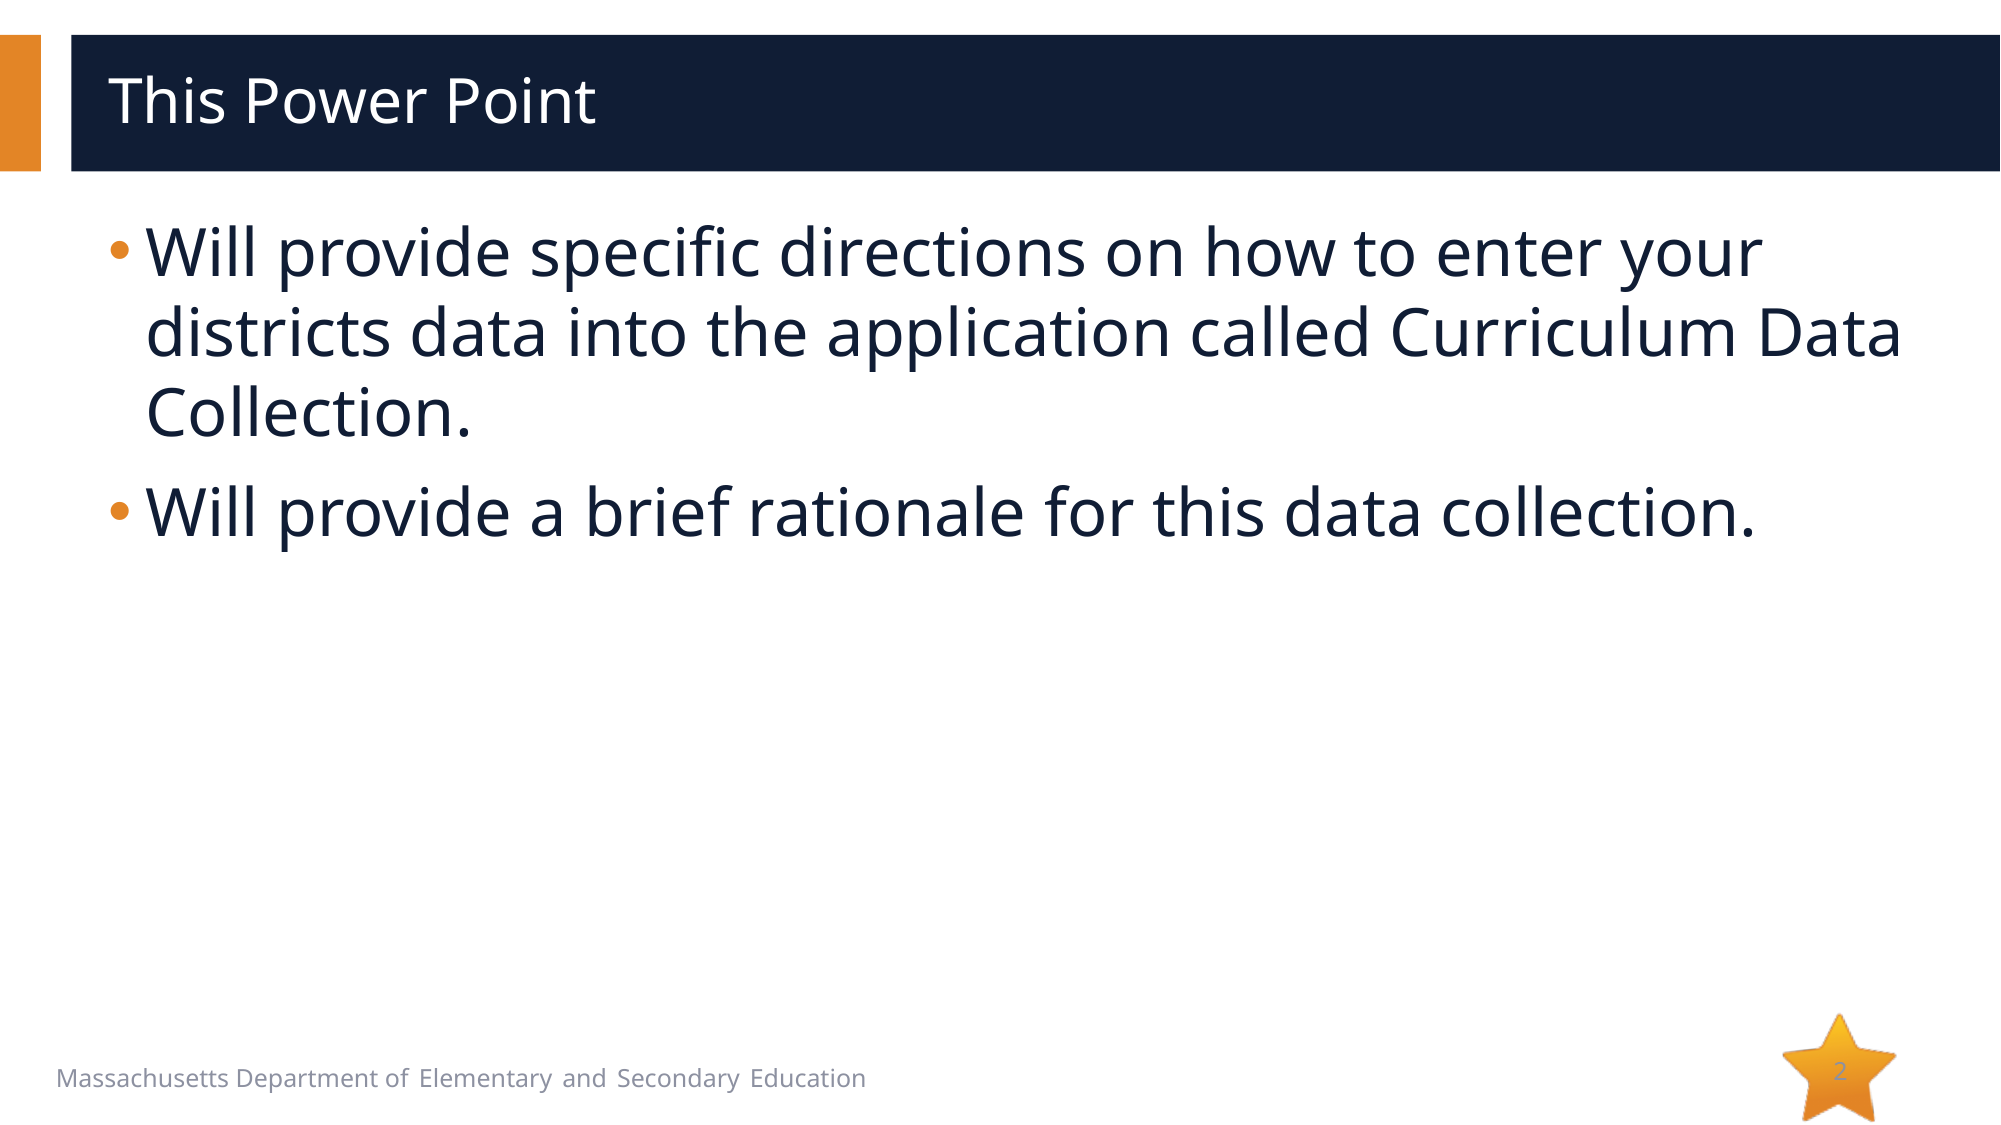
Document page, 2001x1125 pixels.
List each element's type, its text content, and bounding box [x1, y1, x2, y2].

list Will provide specific directions on how to enter your districts data into the application called Curriculum Data Collection. Will provide a brief rationale for this data collection. [93, 201, 1959, 1031]
title This Power Point [93, 47, 1959, 159]
slide_number 2 [1412, 1042, 1863, 1103]
picture [1775, 1031, 1909, 1125]
